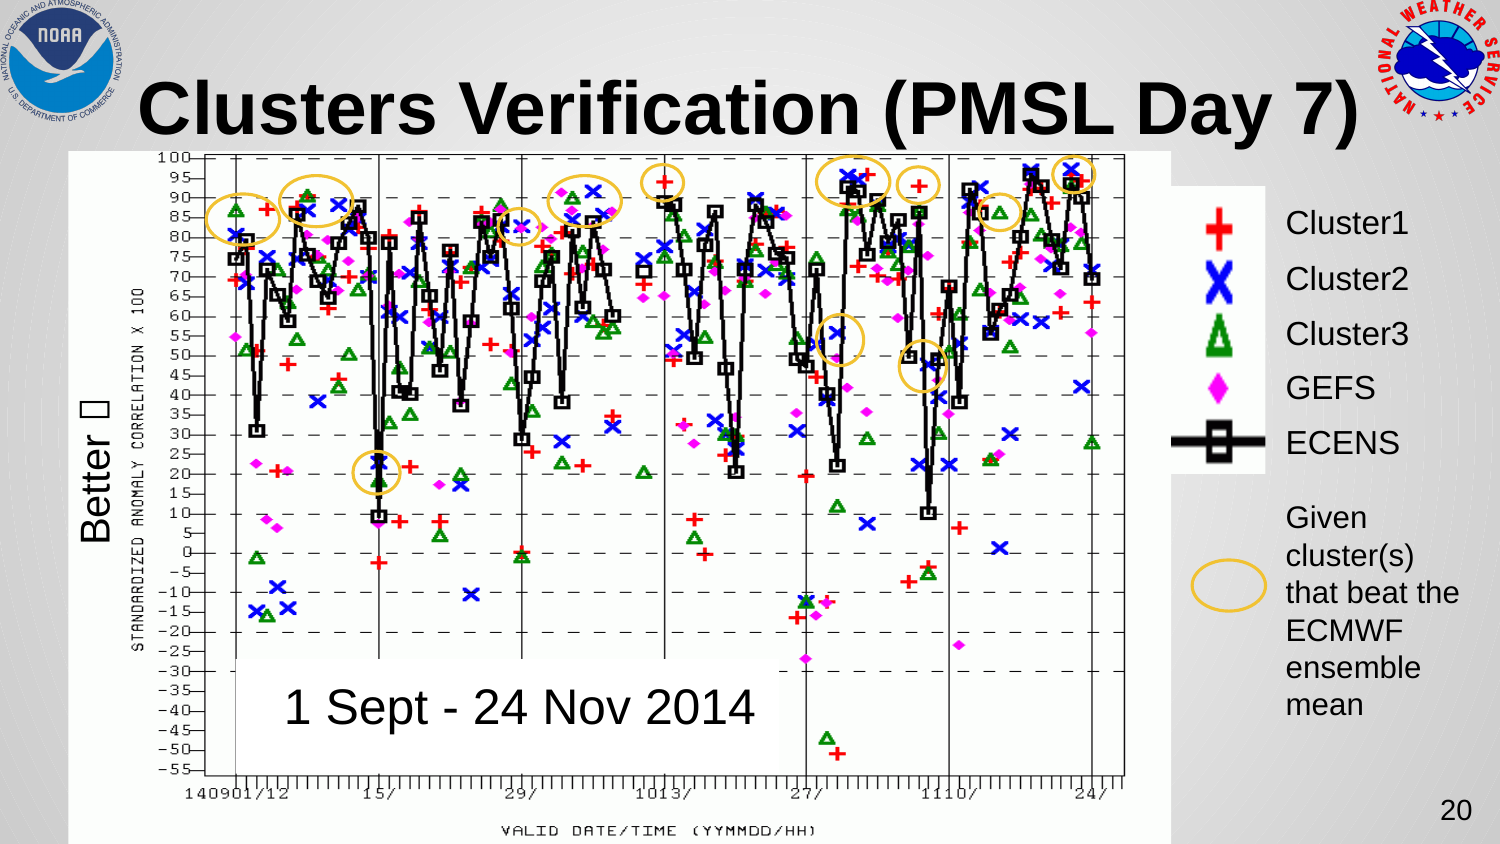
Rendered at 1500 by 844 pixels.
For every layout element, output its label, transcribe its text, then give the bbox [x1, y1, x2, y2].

text_box Cluster1 Cluster2 Cluster3 GEFS ECENS [1270, 186, 1462, 474]
title Clusters Verification (PMSL Day 7) [75, 33, 1425, 175]
text_box 20 [1399, 784, 1488, 834]
picture [1378, 0, 1500, 121]
text_box [1192, 559, 1266, 612]
picture [0, 0, 122, 122]
text_box Given cluster(s) that beat the ECMWF ensemble mean [1270, 482, 1483, 735]
picture [68, 150, 1266, 844]
